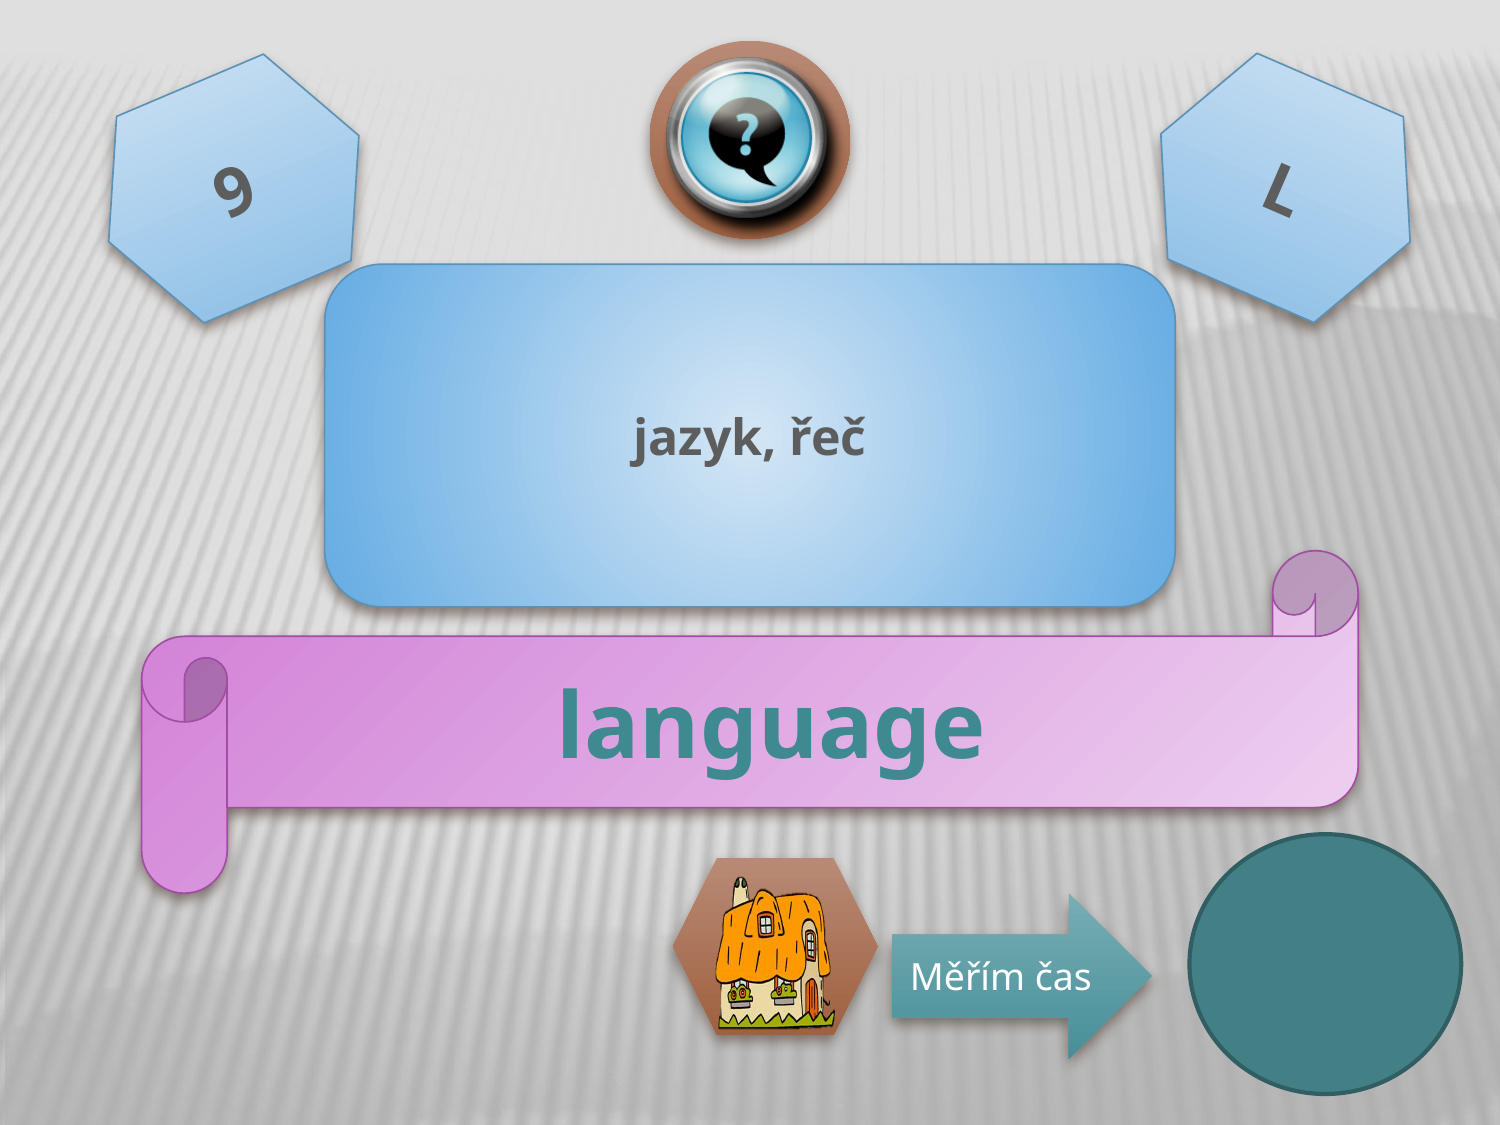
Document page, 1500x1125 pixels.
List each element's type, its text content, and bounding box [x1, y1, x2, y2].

text_box language [140, 549, 1360, 895]
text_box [672, 857, 878, 1040]
text_box [1187, 832, 1464, 1097]
text_box 9 [107, 53, 360, 324]
text_box jazyk, řeč [323, 263, 1177, 608]
text_box L [1160, 52, 1411, 324]
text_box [649, 40, 851, 242]
text_box Měřím čas [891, 893, 1152, 1059]
